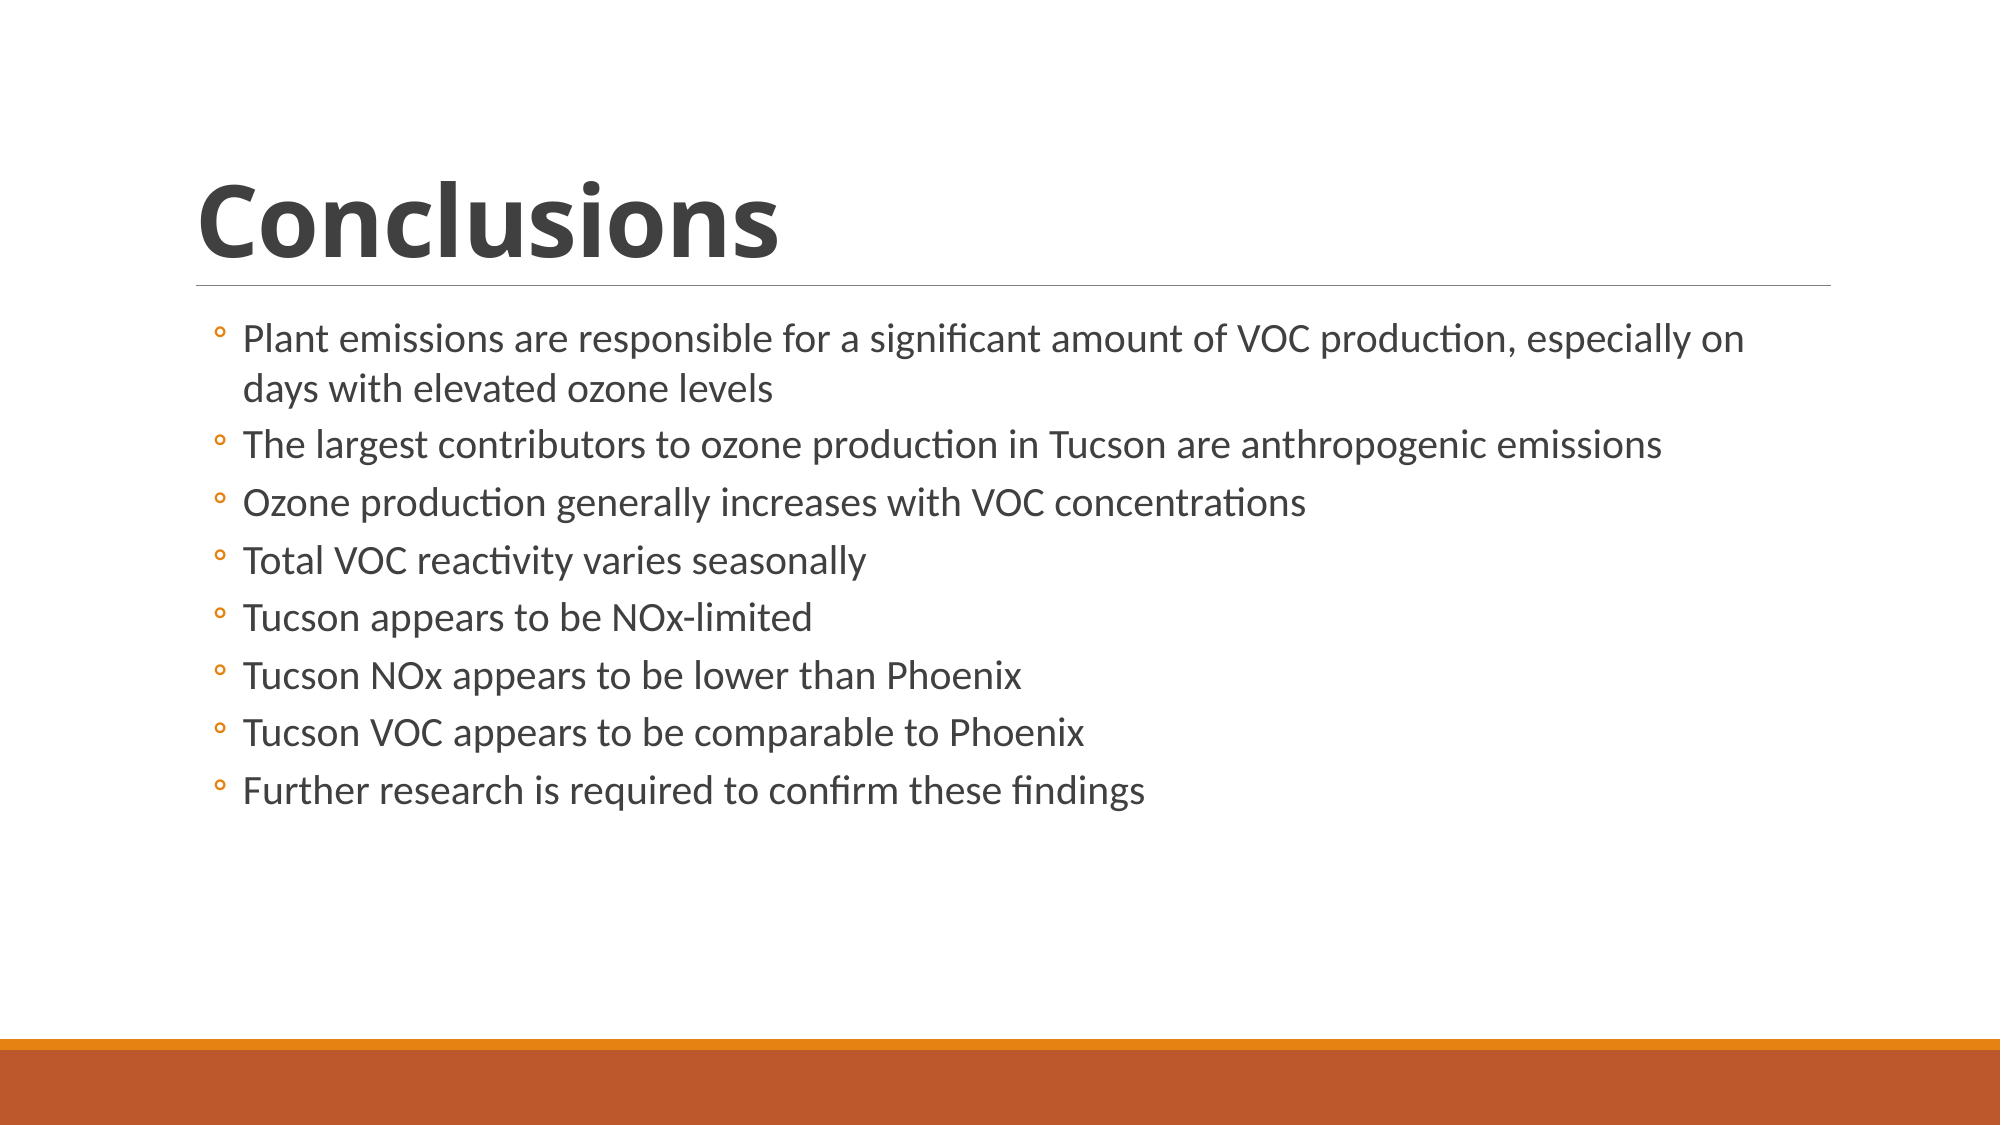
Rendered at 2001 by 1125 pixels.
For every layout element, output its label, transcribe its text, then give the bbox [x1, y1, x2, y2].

title Conclusions [180, 47, 1830, 285]
list Plant emissions are responsible for a significant amount of VOC production, especially on days with elevated ozone levels The largest contributors to ozone production in Tucson are anthropogenic emissions Ozone production generally increases with VOC concentrations Total VOC reactivity varies seasonally Tucson appears to be NOx-limited Tucson NOx appears to be lower than Phoenix Tucson VOC appears to be comparable to Phoenix Further research is required to confirm these findings [180, 302, 1830, 963]
